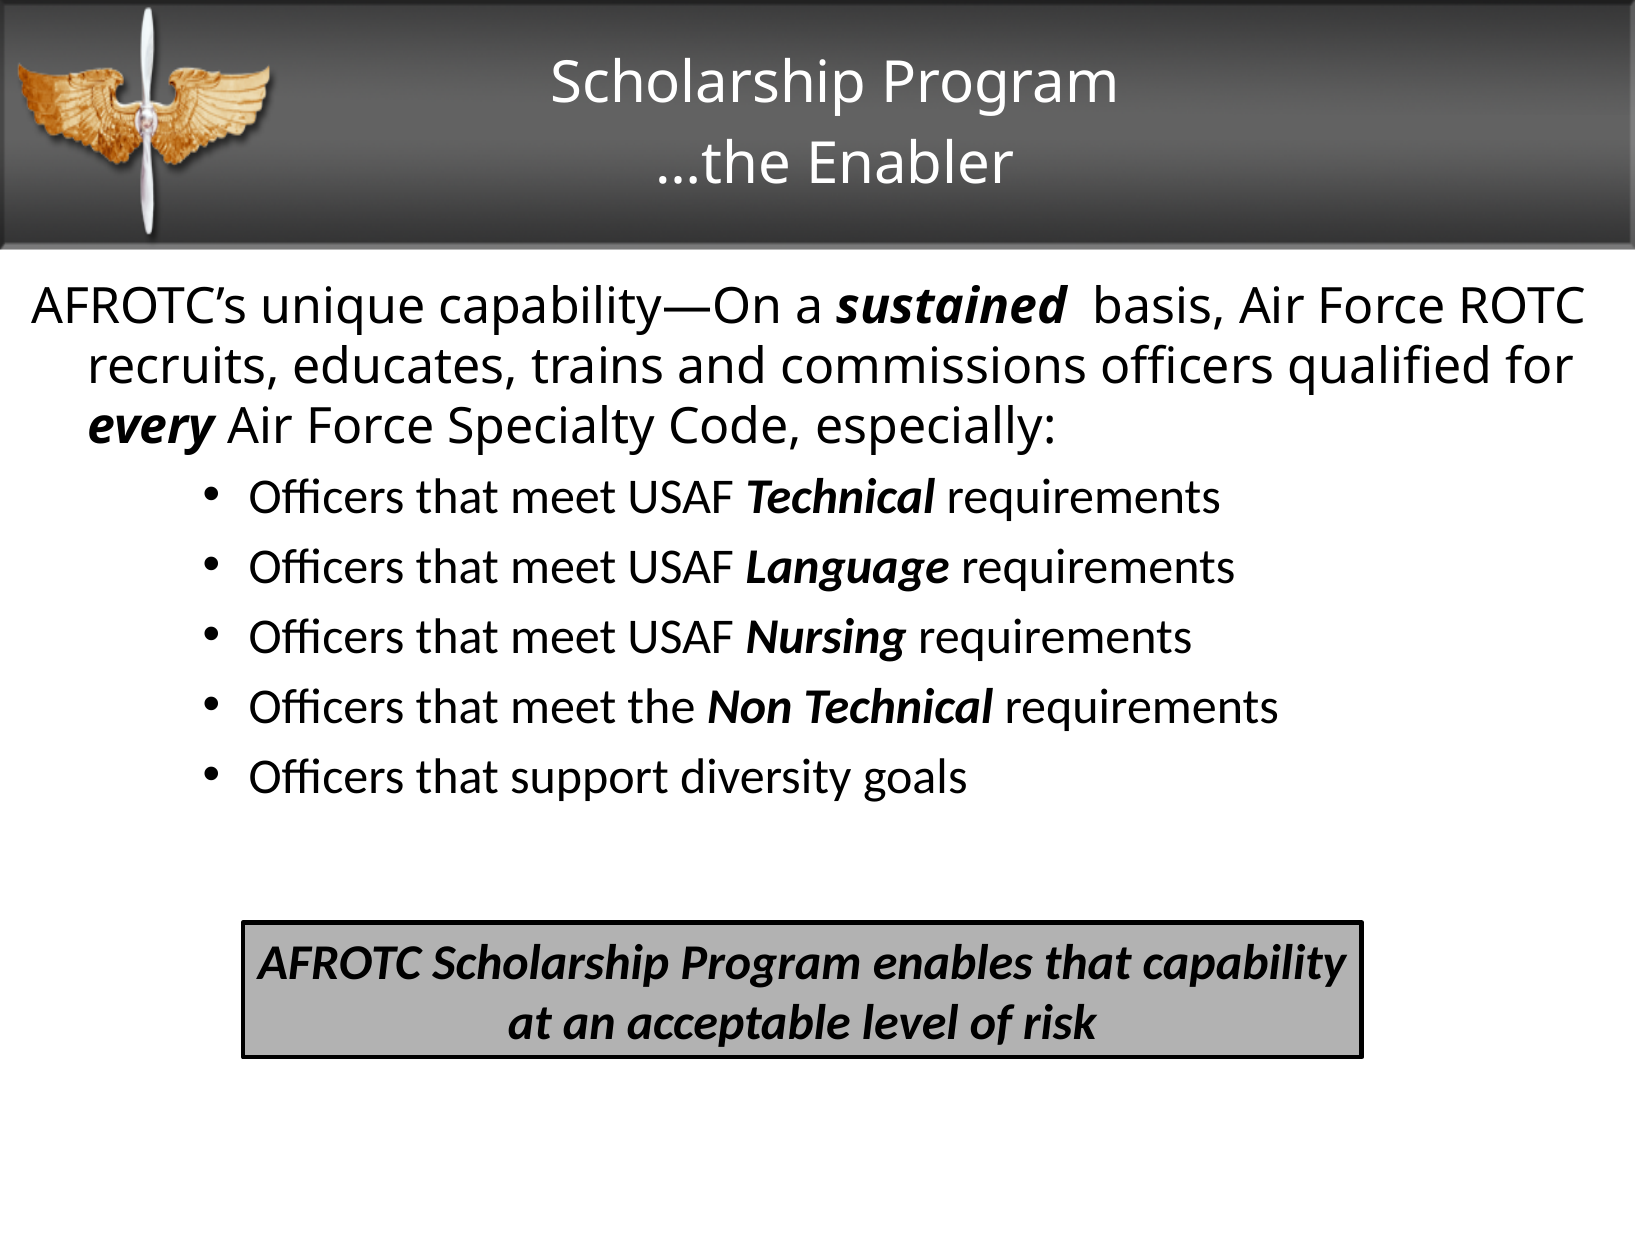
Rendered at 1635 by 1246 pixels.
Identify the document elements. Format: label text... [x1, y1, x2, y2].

text_box AFROTC Scholarship Program enables that capability at an acceptable level of risk [243, 922, 1362, 1058]
list Scholarship Program …the Enabler [290, 34, 1380, 206]
list AFROTC’s unique capability—On a sustained basis, Air Force ROTC recruits, educates, trains and commissions officers qualified for every Air Force Specialty Code, especially: Officers that meet USAF Technical requirements Officers that meet USAF Language requirements Officers that meet USAF Nursing requirements Officers that meet the Non Technical requirements Officers that support diversity goals [0, 264, 1635, 1246]
picture [0, 0, 1635, 264]
